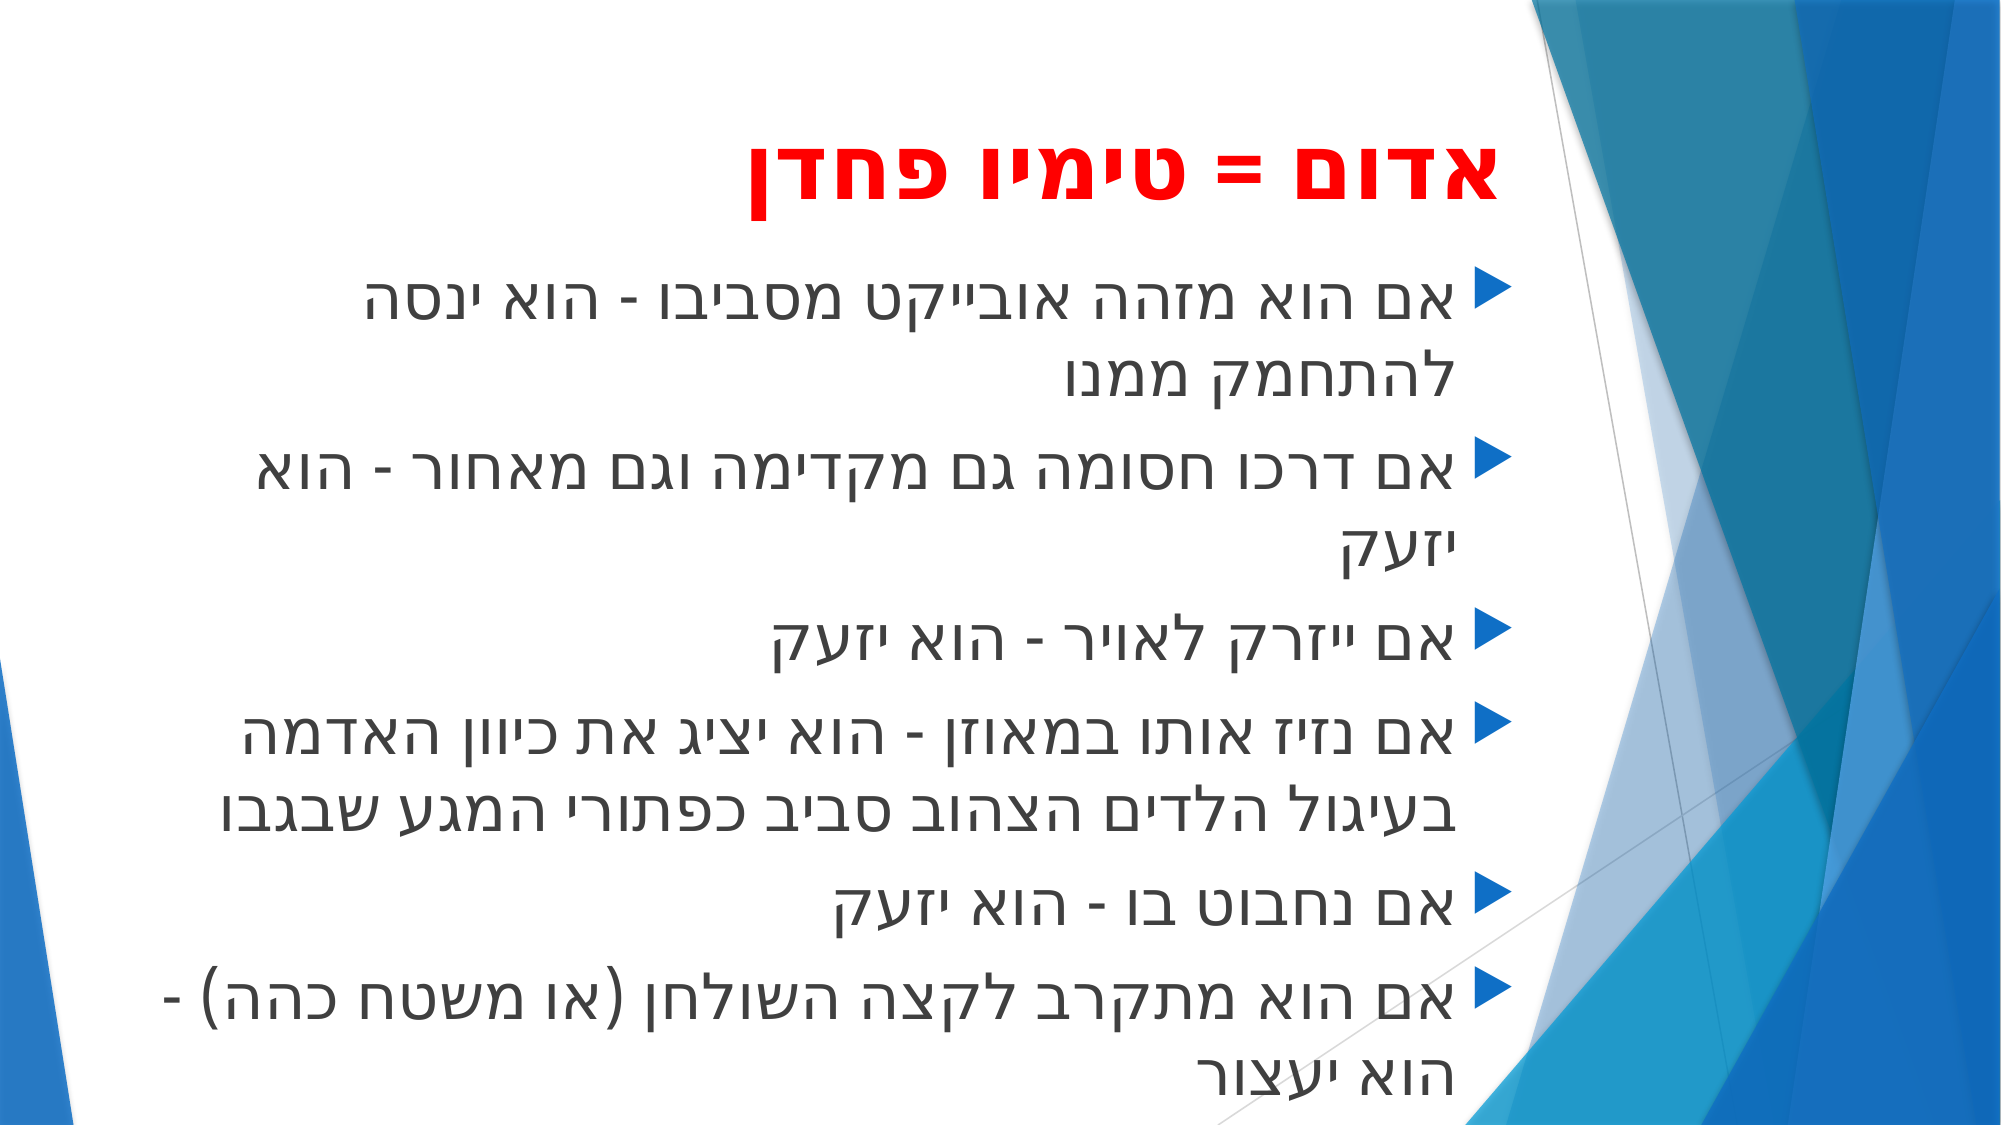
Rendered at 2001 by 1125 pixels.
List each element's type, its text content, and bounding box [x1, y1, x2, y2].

title אדום = טימיו פחדן [111, 99, 1522, 317]
list אם הוא מזהה אובייקט מסביבו - הוא ינסה להתחמק ממנו אם דרכו חסומה גם מקדימה וגם מאחור - הוא יזעק אם ייזרק לאויר - הוא יזעק אם נזיז אותו במאוזן - הוא יציג את כיוון האדמה בעיגול הלדים הצהוב סביב כפתורי המגע שבגבו אם נחבוט בו - הוא יזעק אם הוא מתקרב לקצה השולחן (או משטח כהה) - הוא יעצור [135, 248, 1526, 1125]
